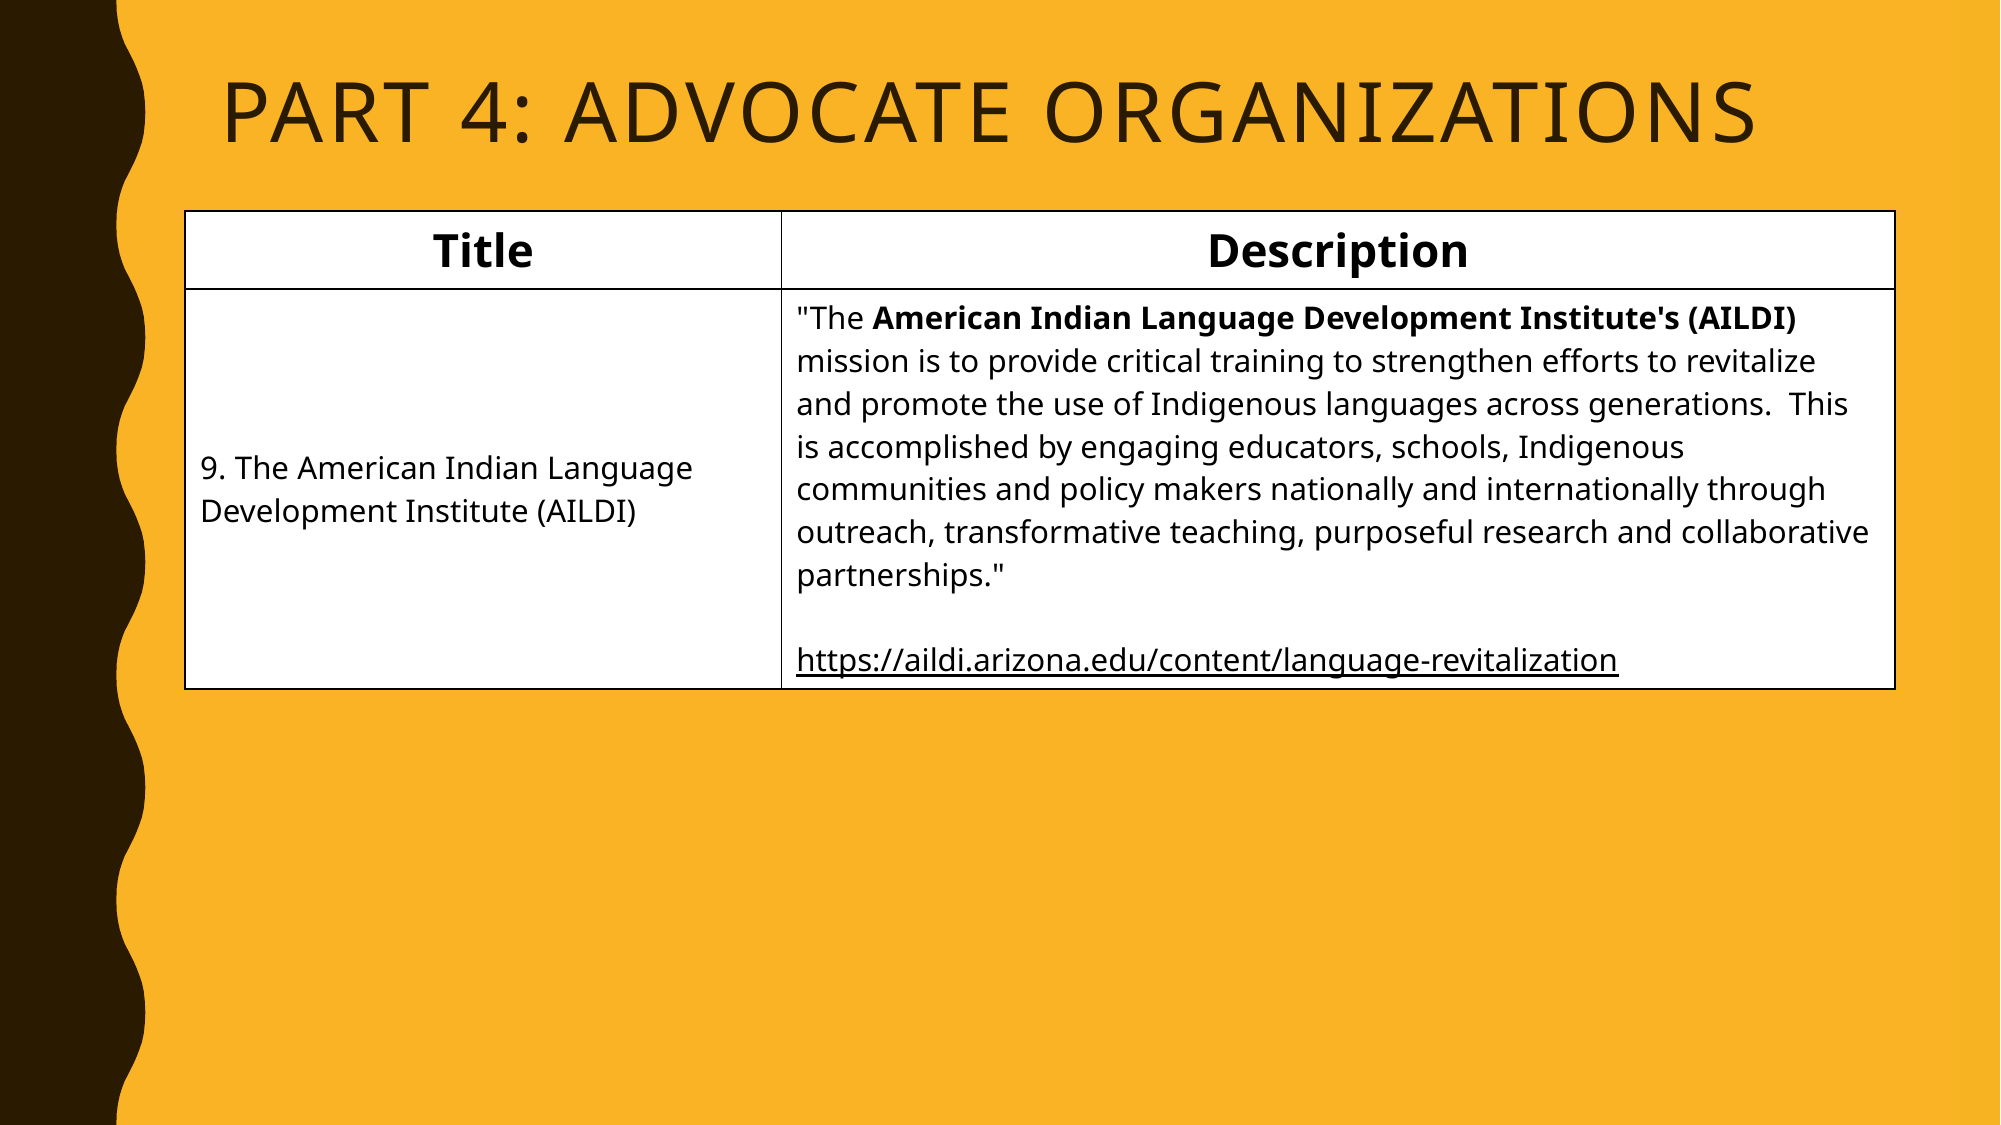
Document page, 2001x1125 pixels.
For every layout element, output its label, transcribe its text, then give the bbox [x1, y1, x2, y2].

table_cell "The American Indian Language Development Institute's (AILDI) mission is to provide critical training to strengthen efforts to revitalize and promote the use of Indigenous languages across generations. This is accomplished by engaging educators, schools, Indigenous communities and policy makers nationally and internationally through outreach, transformative teaching, purposeful research and collaborative partnerships." https://aildi.arizona.edu/content/language-revitalization [782, 290, 1894, 688]
table_header Title [186, 212, 781, 288]
title Part 4: advocate organizations [205, 62, 1931, 212]
table_header Description [782, 212, 1894, 288]
table_cell 9. The American Indian Language Development Institute (AILDI) [186, 290, 781, 688]
